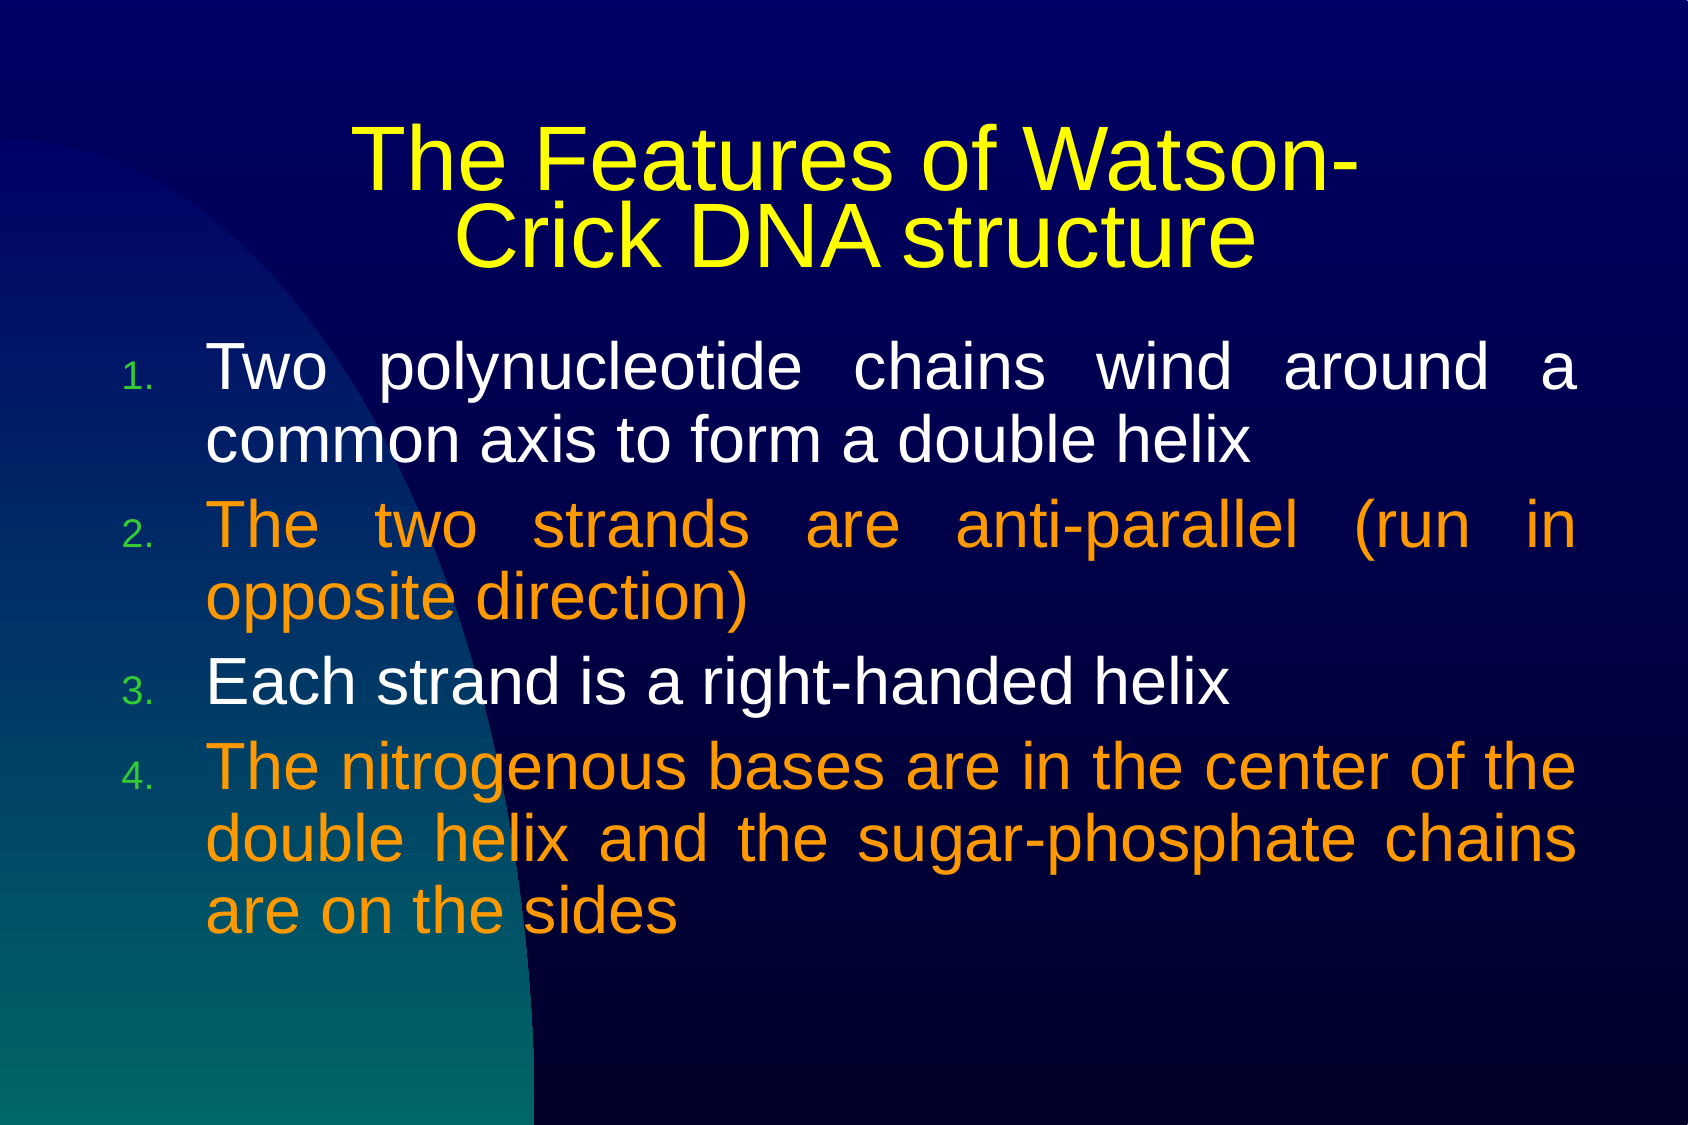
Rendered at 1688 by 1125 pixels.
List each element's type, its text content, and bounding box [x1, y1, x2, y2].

list Two polynucleotide chains wind around a common axis to form a double helix The two strands are anti-parallel (run in opposite direction) Each strand is a right-handed helix The nitrogenous bases are in the center of the double helix and the sugar-phosphate chains are on the sides [106, 324, 1594, 1100]
title The Features of Watson-Crick DNA structure [268, 62, 1444, 324]
